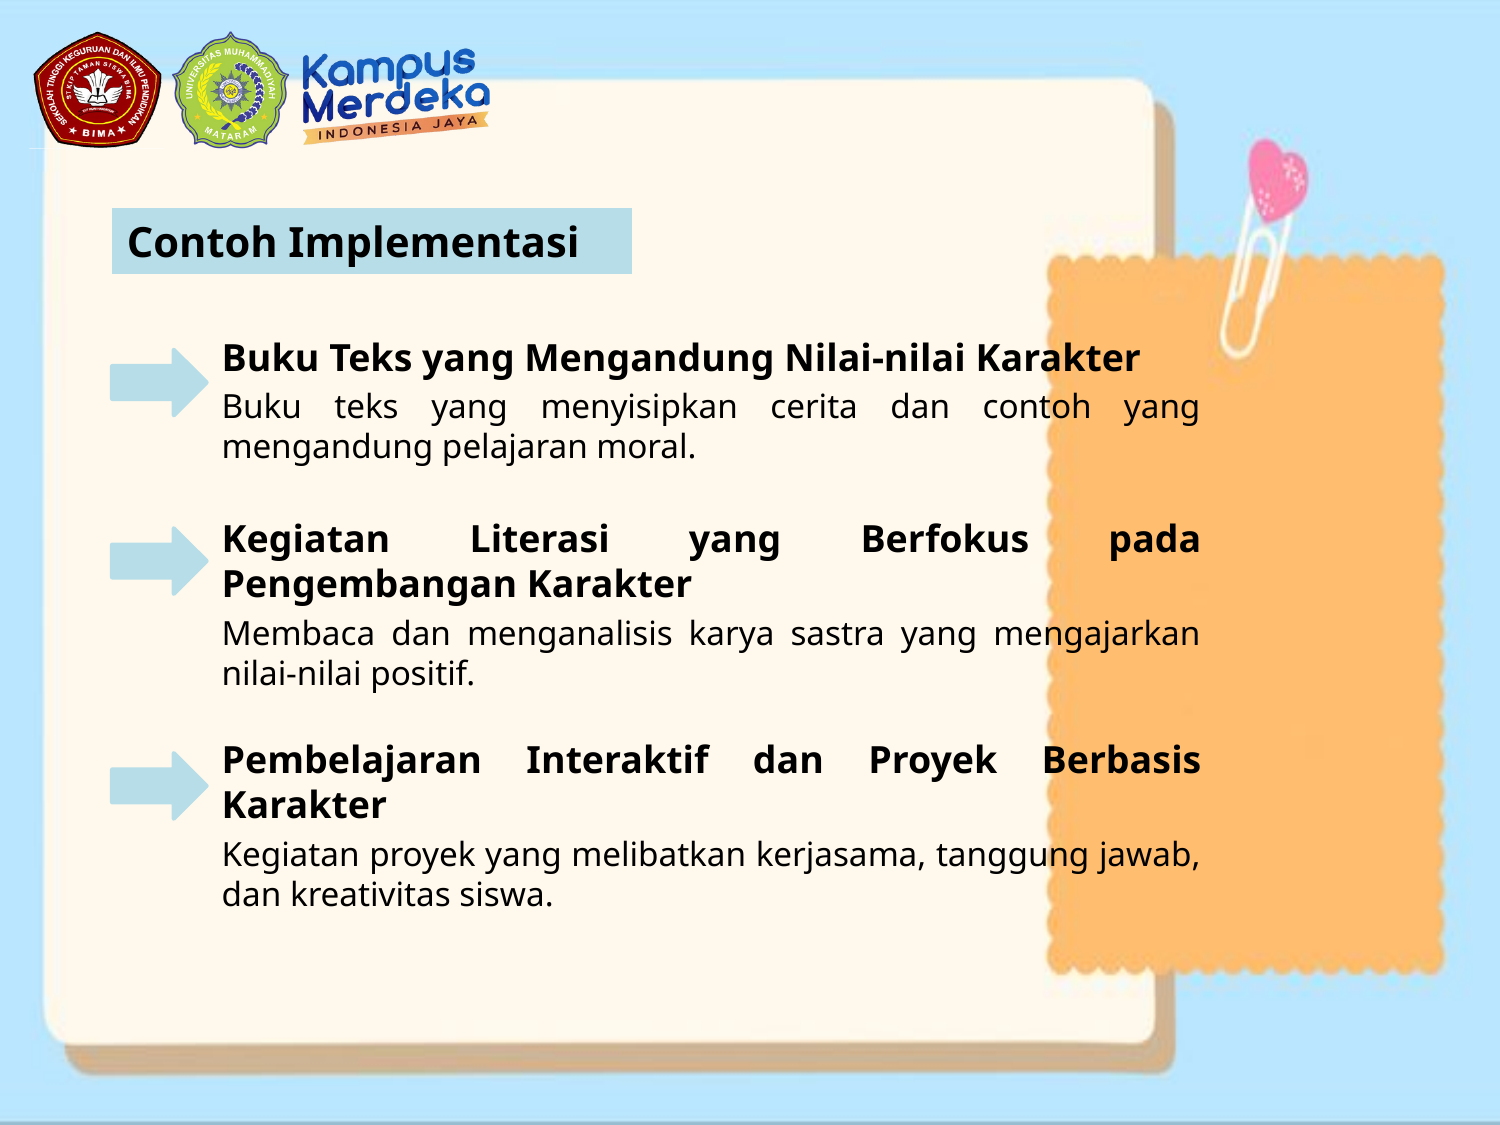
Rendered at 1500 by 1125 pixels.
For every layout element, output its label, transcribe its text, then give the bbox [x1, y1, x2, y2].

text_box [109, 347, 209, 418]
picture [0, 0, 1500, 1125]
text_box Buku Teks yang Mengandung Nilai-nilai Karakter Buku teks yang menyisipkan cerita dan contoh yang mengandung pelajaran moral. [206, 326, 1218, 470]
text_box Kegiatan Literasi yang Berfokus pada Pengembangan Karakter Membaca dan menganalisis karya sastra yang mengajarkan nilai-nilai positif. [206, 507, 1218, 725]
text_box [109, 526, 206, 596]
text_box [109, 751, 206, 821]
text_box [29, 30, 164, 149]
text_box [290, 43, 491, 149]
text_box Pembelajaran Interaktif dan Proyek Berbasis Karakter Kegiatan proyek yang melibatkan kerjasama, tanggung jawab, dan kreativitas siswa. [206, 728, 1218, 946]
text_box [170, 30, 290, 149]
text_box Contoh Implementasi [112, 208, 632, 274]
